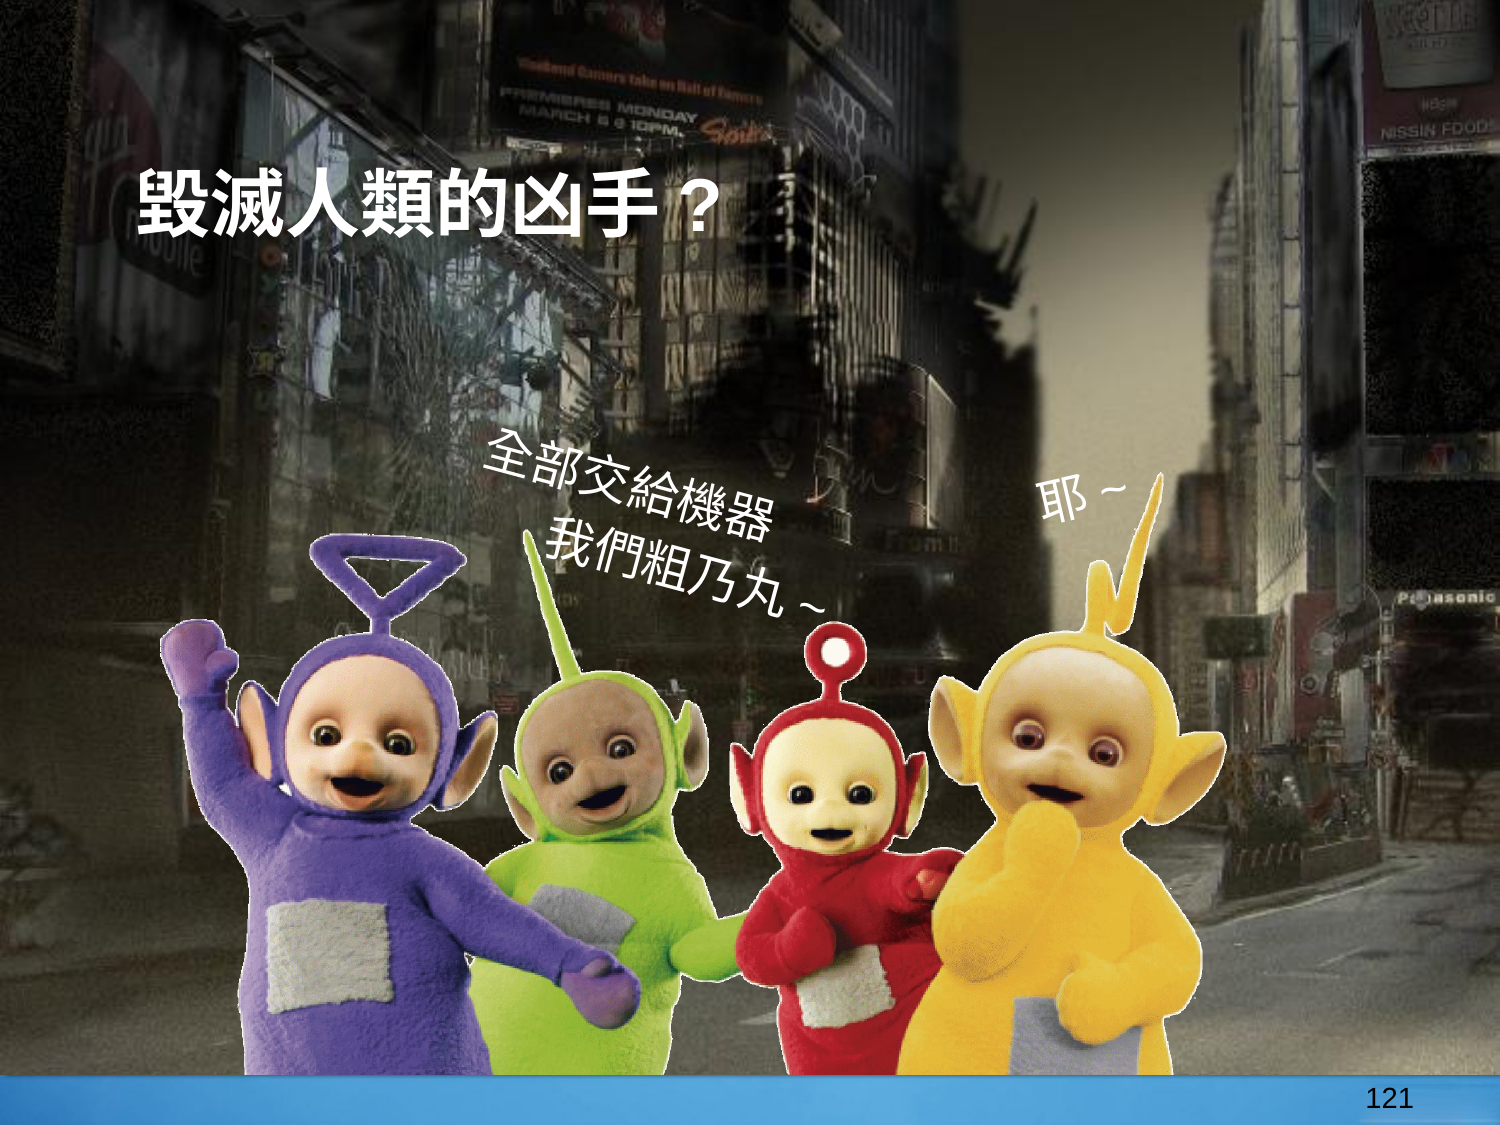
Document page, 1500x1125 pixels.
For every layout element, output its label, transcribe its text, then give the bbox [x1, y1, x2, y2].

picture [0, 0, 1500, 1125]
slide_number ‹#› [1350, 1084, 1488, 1118]
